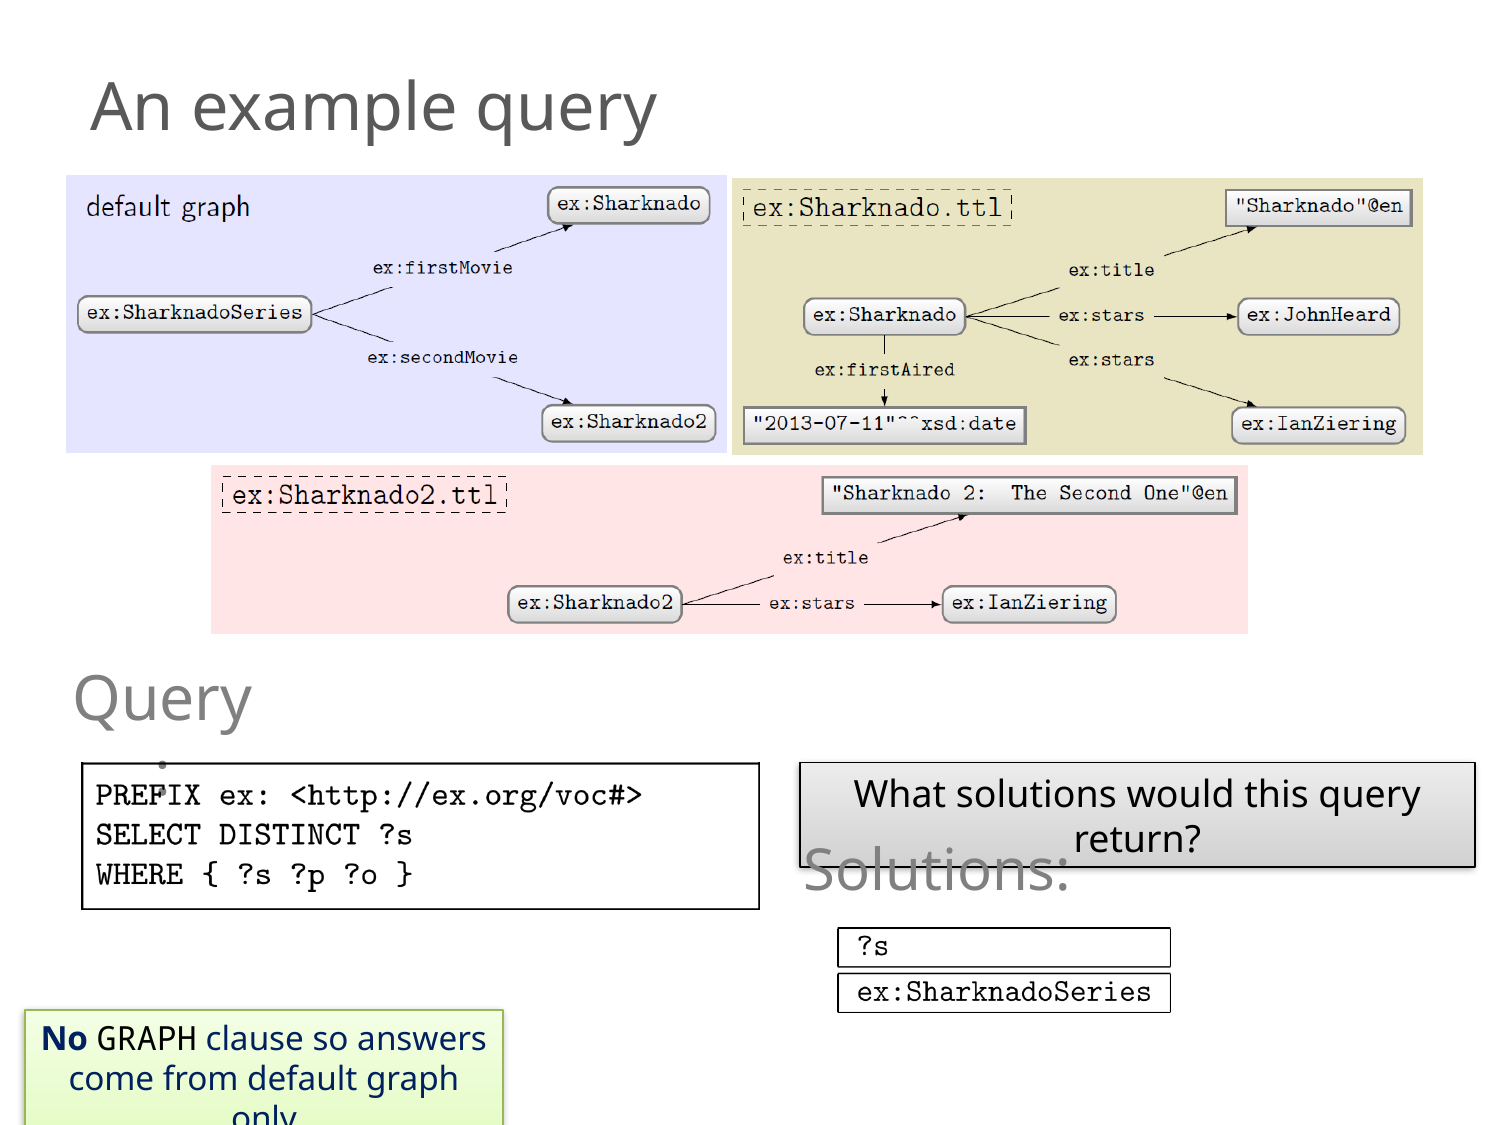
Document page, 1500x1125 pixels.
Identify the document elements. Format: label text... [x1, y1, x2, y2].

list Query: [50, 650, 275, 750]
picture [63, 174, 1426, 459]
text_box No GRAPH clause so answers come from default graph only [24, 1009, 504, 1125]
picture [80, 762, 760, 910]
title An example query [75, 45, 1425, 163]
picture [210, 463, 1249, 637]
picture [837, 927, 1171, 1013]
text_box What solutions would this query return? [799, 762, 1476, 868]
text_box Solutions: [787, 825, 1088, 925]
